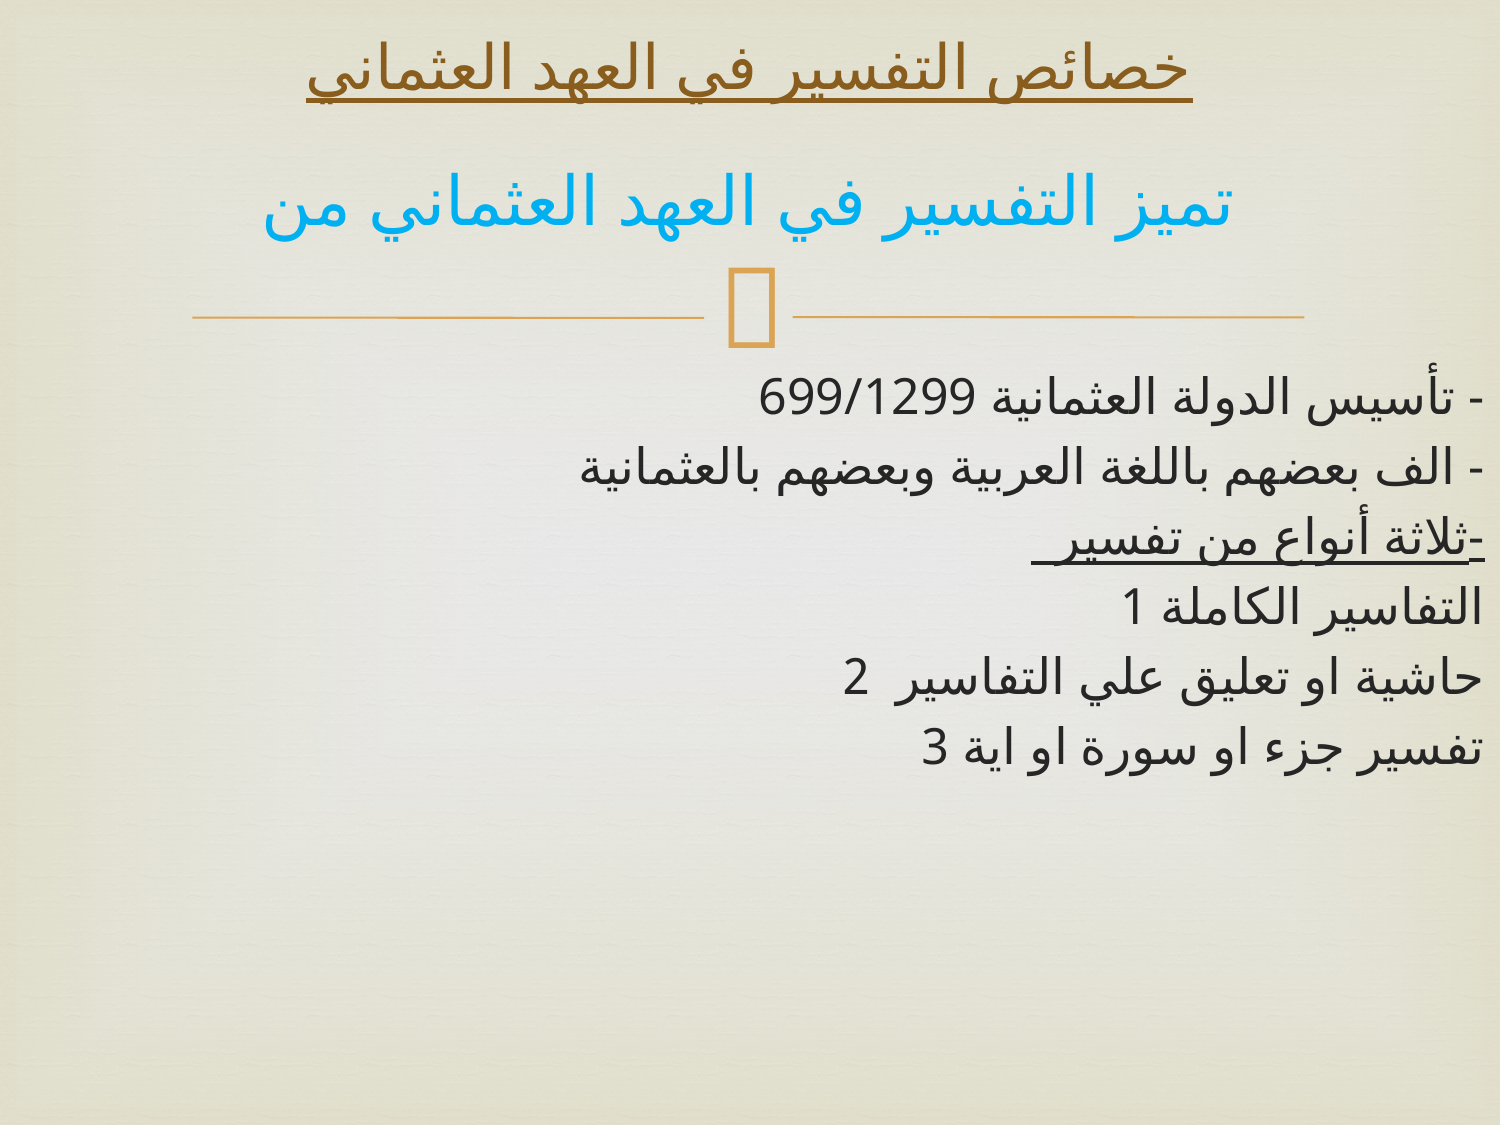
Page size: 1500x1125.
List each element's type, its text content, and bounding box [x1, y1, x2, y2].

title خصائص التفسير في العهد العثماني تميز التفسير في العهد العثماني من [112, 0, 1386, 267]
list 699/1299 تأسيس الدولة العثمانية - الف بعضهم باللغة العربية وبعضهم بالعثمانية - ثلاثة أنواع من تفسير- التفاسير الكاملة 1 حاشية او تعليق علي التفاسير 2 تفسير جزء او سورة او اية 3 [0, 356, 1500, 1125]
